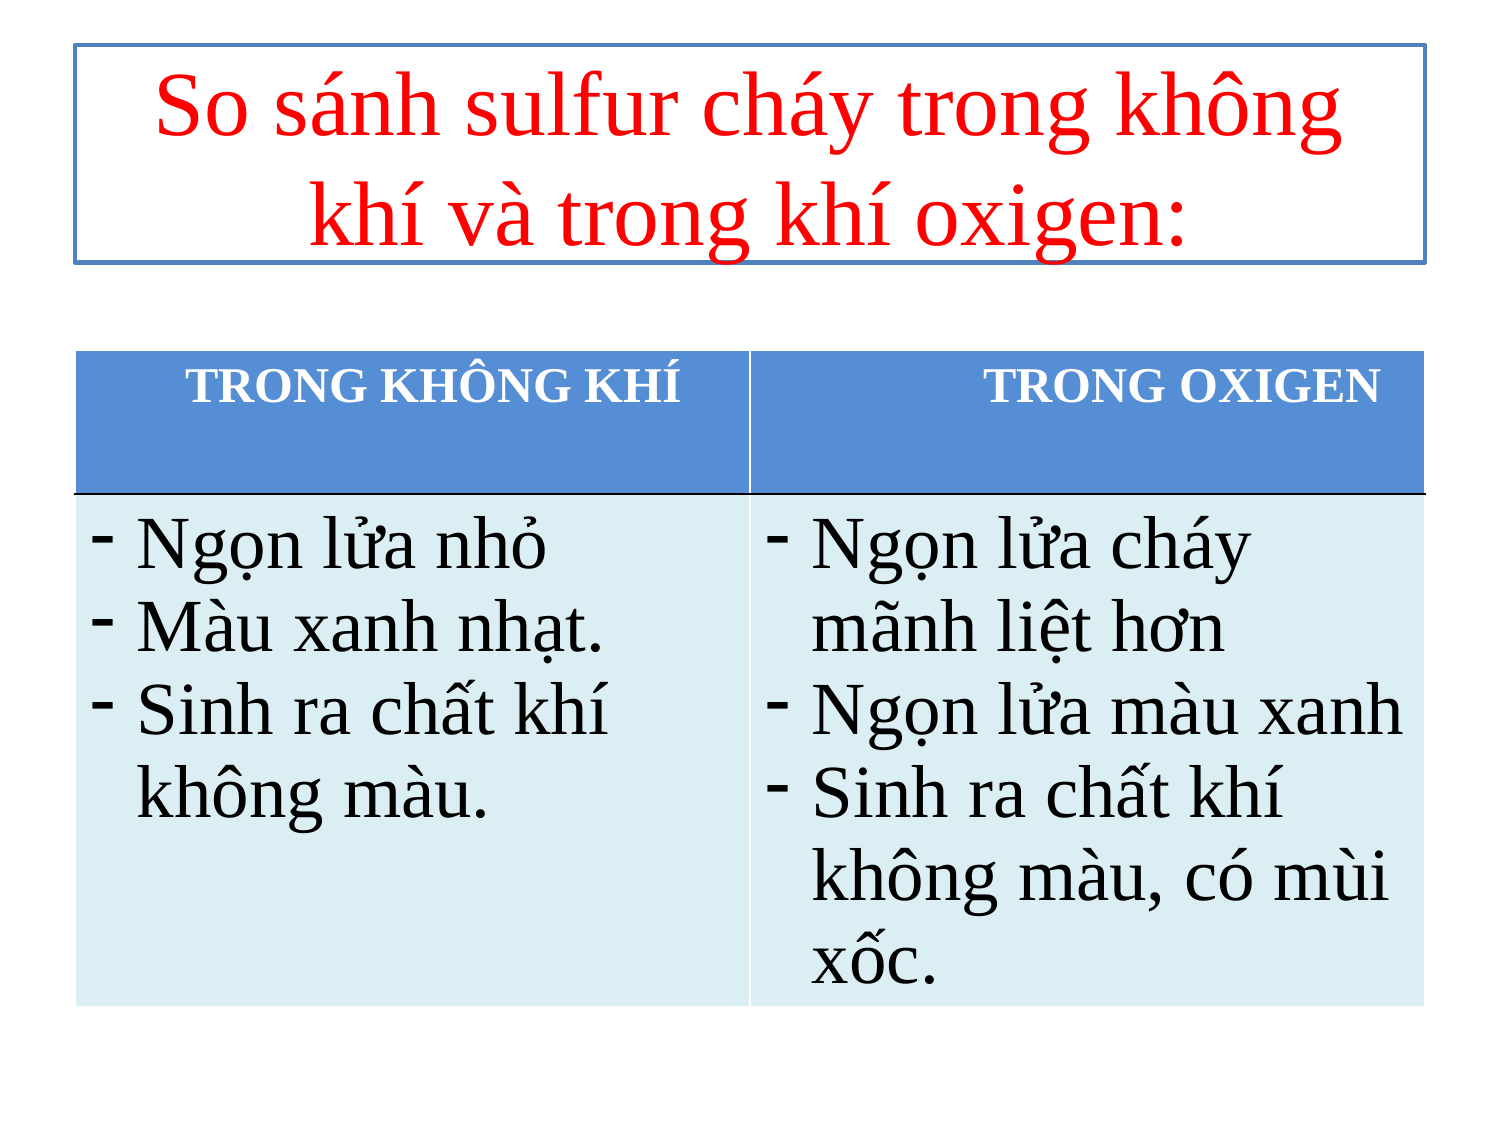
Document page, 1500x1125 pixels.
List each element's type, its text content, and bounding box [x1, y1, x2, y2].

table_cell Ngọn lửa nhỏ Màu xanh nhạt. Sinh ra chất khí không màu. [76, 495, 749, 1006]
title So sánh sulfur cháy trong không khí và trong khí oxigen: [73, 43, 1427, 265]
table_cell Ngọn lửa cháy mãnh liệt hơn Ngọn lửa màu xanh Sinh ra chất khí không màu, có mùi xốc. [751, 495, 1424, 1006]
table_header TRONG KHÔNG KHÍ [76, 351, 749, 493]
table_header TRONG OXIGEN [751, 351, 1424, 493]
